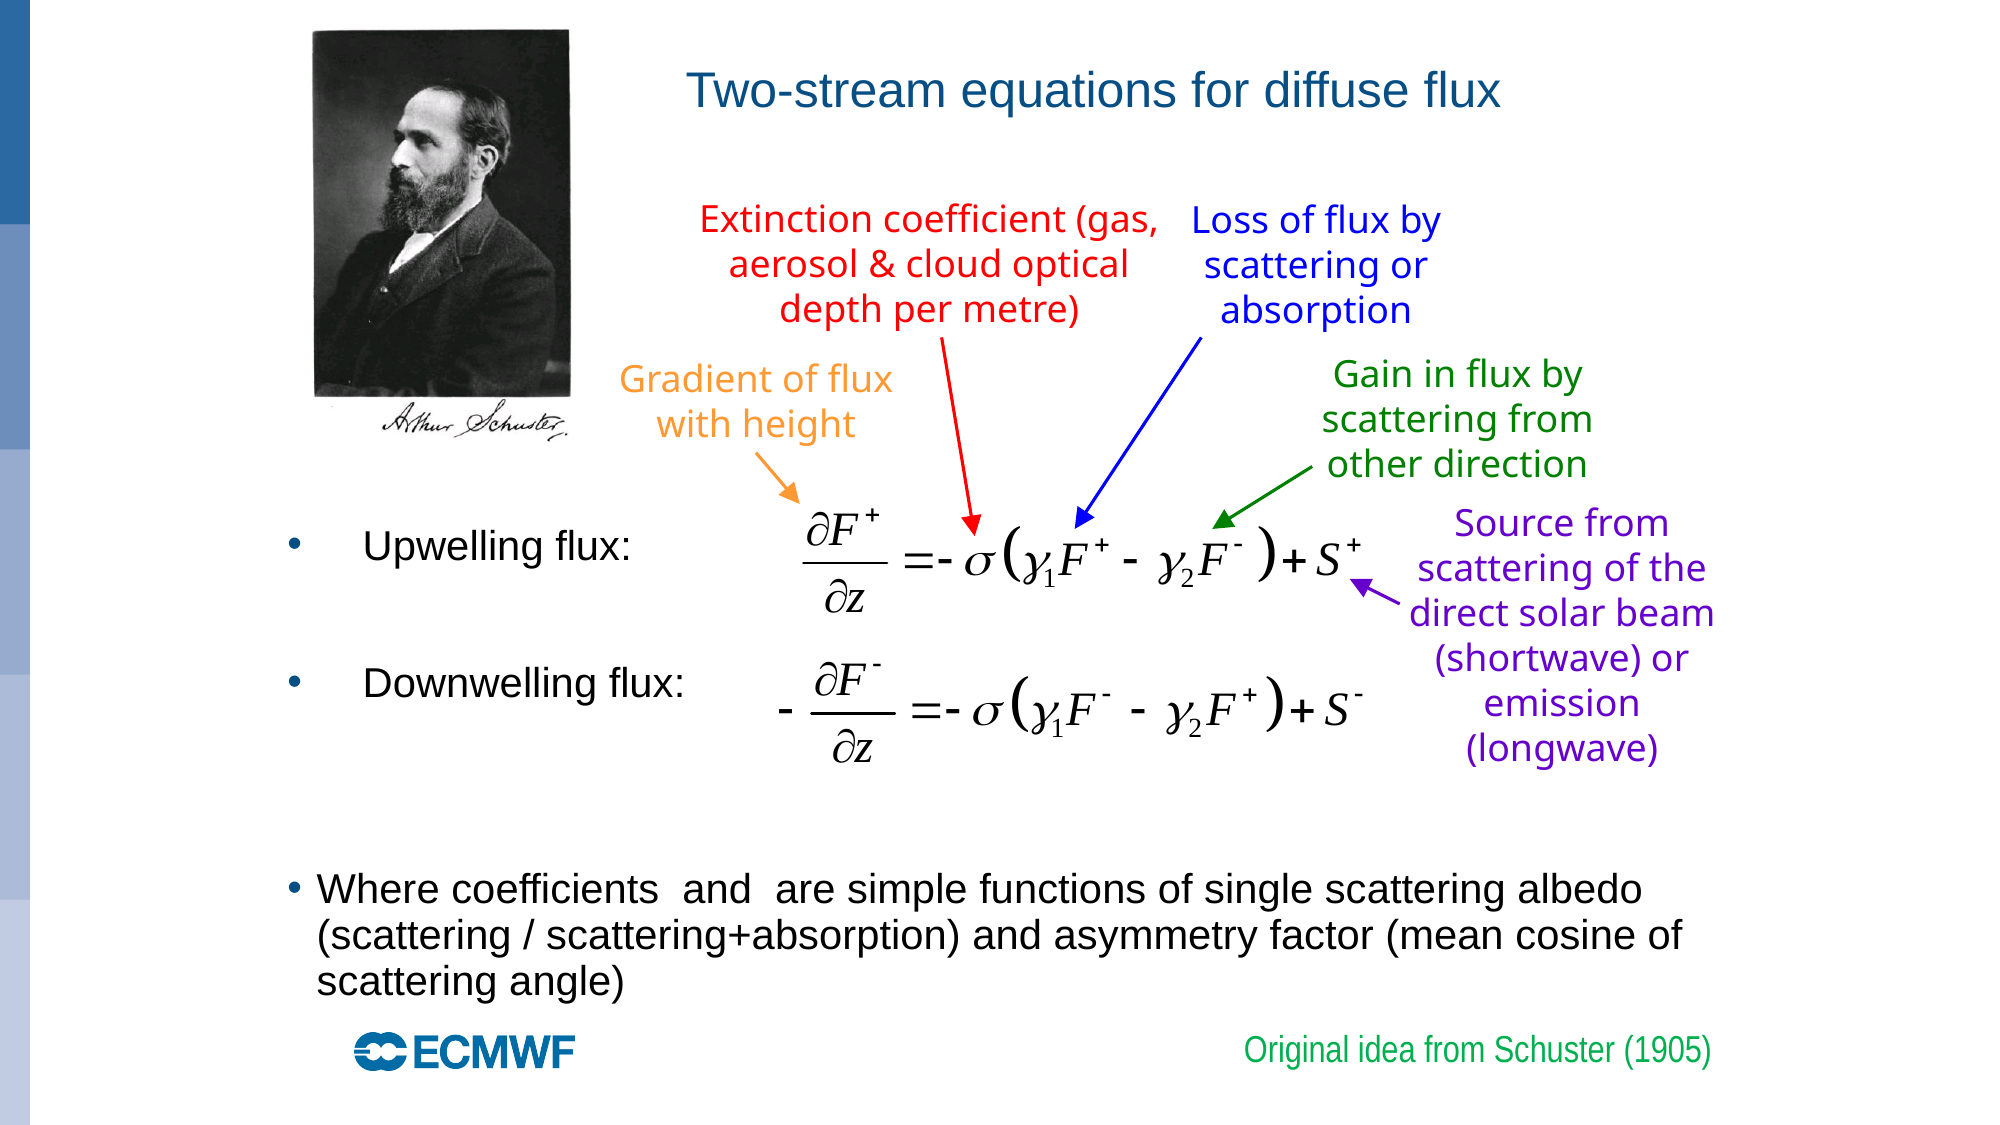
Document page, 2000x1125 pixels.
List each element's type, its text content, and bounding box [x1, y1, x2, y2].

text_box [1074, 337, 1202, 530]
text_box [795, 491, 1371, 624]
text_box Loss of flux by scattering or absorption [1182, 188, 1485, 339]
text_box Extinction coefficient (gas, aerosol & cloud optical depth per metre) [676, 188, 1182, 338]
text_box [1349, 578, 1400, 605]
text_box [1211, 466, 1313, 530]
text_box Source from scattering of the direct solar beam (shortwave) or emission (longwave) [1387, 491, 1738, 777]
picture [354, 1032, 575, 1071]
picture [0, 0, 30, 1125]
picture [307, 26, 575, 442]
text_box Original idea from Schuster (1905) [1229, 1017, 1728, 1078]
text_box Gain in flux by scattering from other direction [1288, 342, 1627, 493]
text_box Gradient of flux with height [587, 347, 925, 453]
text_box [752, 456, 804, 502]
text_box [769, 641, 1379, 774]
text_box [941, 337, 975, 537]
title Two-stream equations for diffuse flux [685, 59, 1617, 120]
